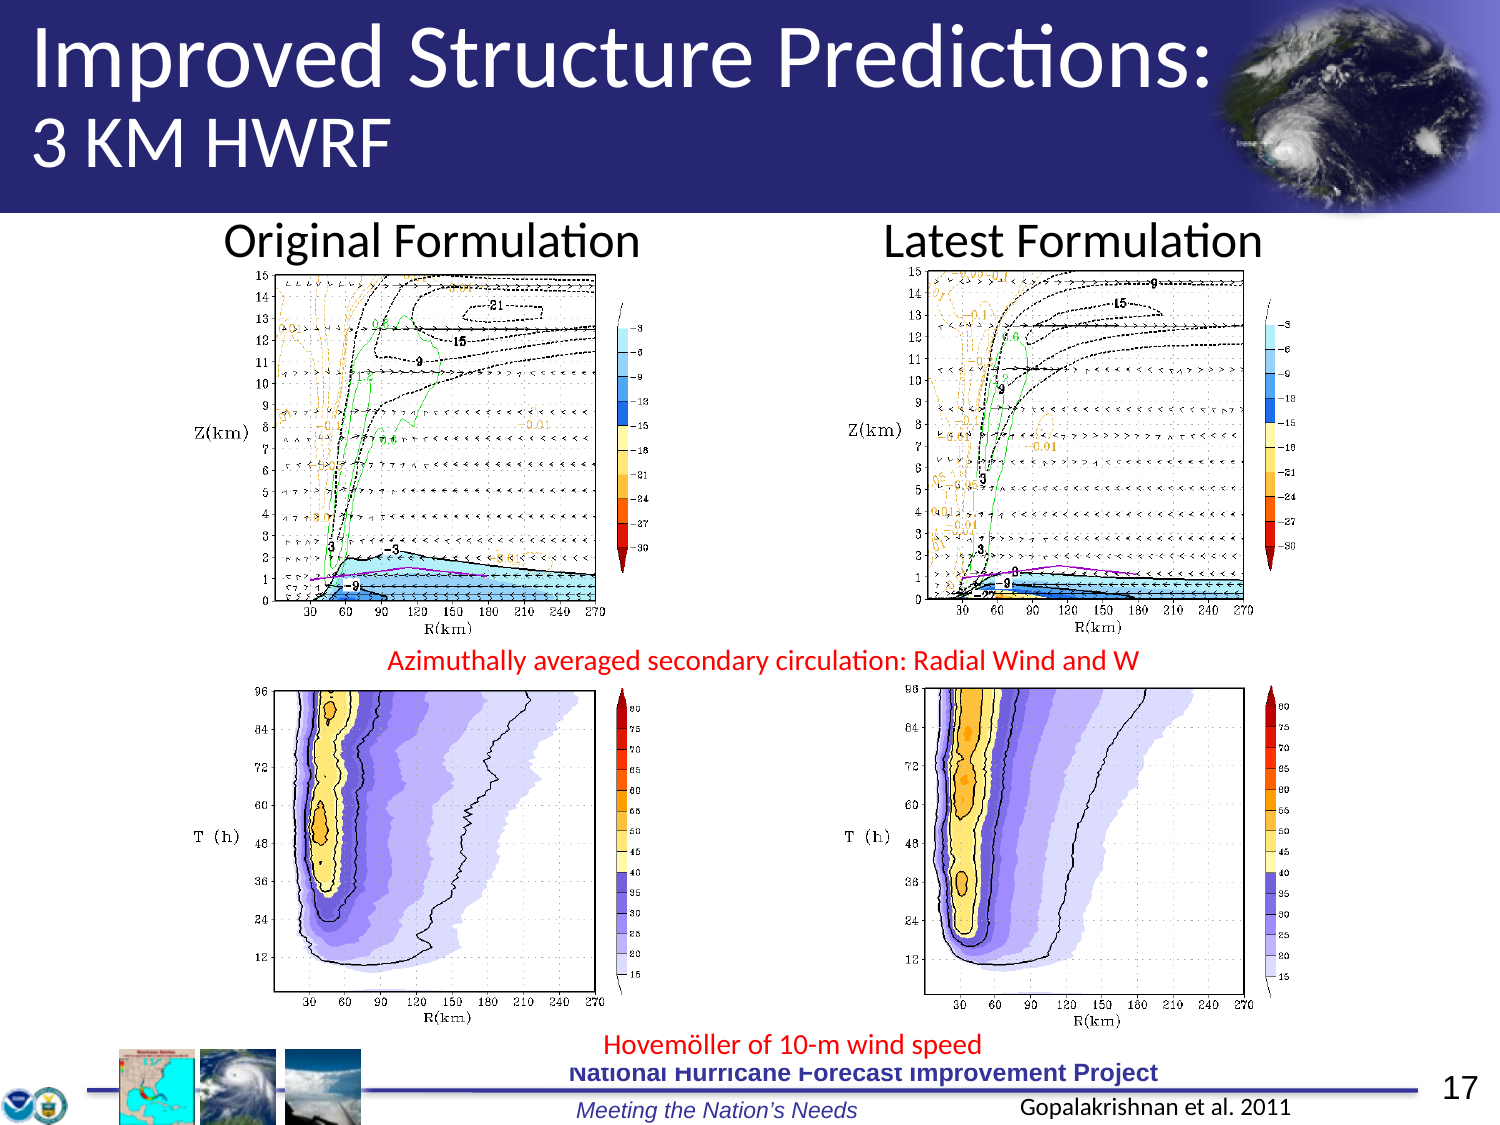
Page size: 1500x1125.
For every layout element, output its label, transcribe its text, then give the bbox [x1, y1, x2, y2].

picture [200, 1049, 276, 1125]
text_box Gopalakrishnan et al. 2011 [794, 1082, 1307, 1125]
picture [0, 1087, 68, 1125]
title Improved Structure Predictions: 3 KM HWRF [0, 0, 1351, 197]
picture [839, 676, 1305, 1033]
picture [1326, 15, 1473, 201]
text_box Latest Formulation [835, 199, 1311, 275]
text_box Original Formulation [194, 199, 670, 275]
text_box Azimuthally averaged secondary circulation: Radial Wind and W [315, 634, 1212, 684]
text_box Hovemöller of 10-m wind speed [557, 1017, 1036, 1068]
picture [190, 676, 657, 1031]
picture [839, 258, 1305, 640]
picture [190, 261, 657, 639]
picture [285, 1049, 361, 1125]
picture [119, 1049, 195, 1125]
